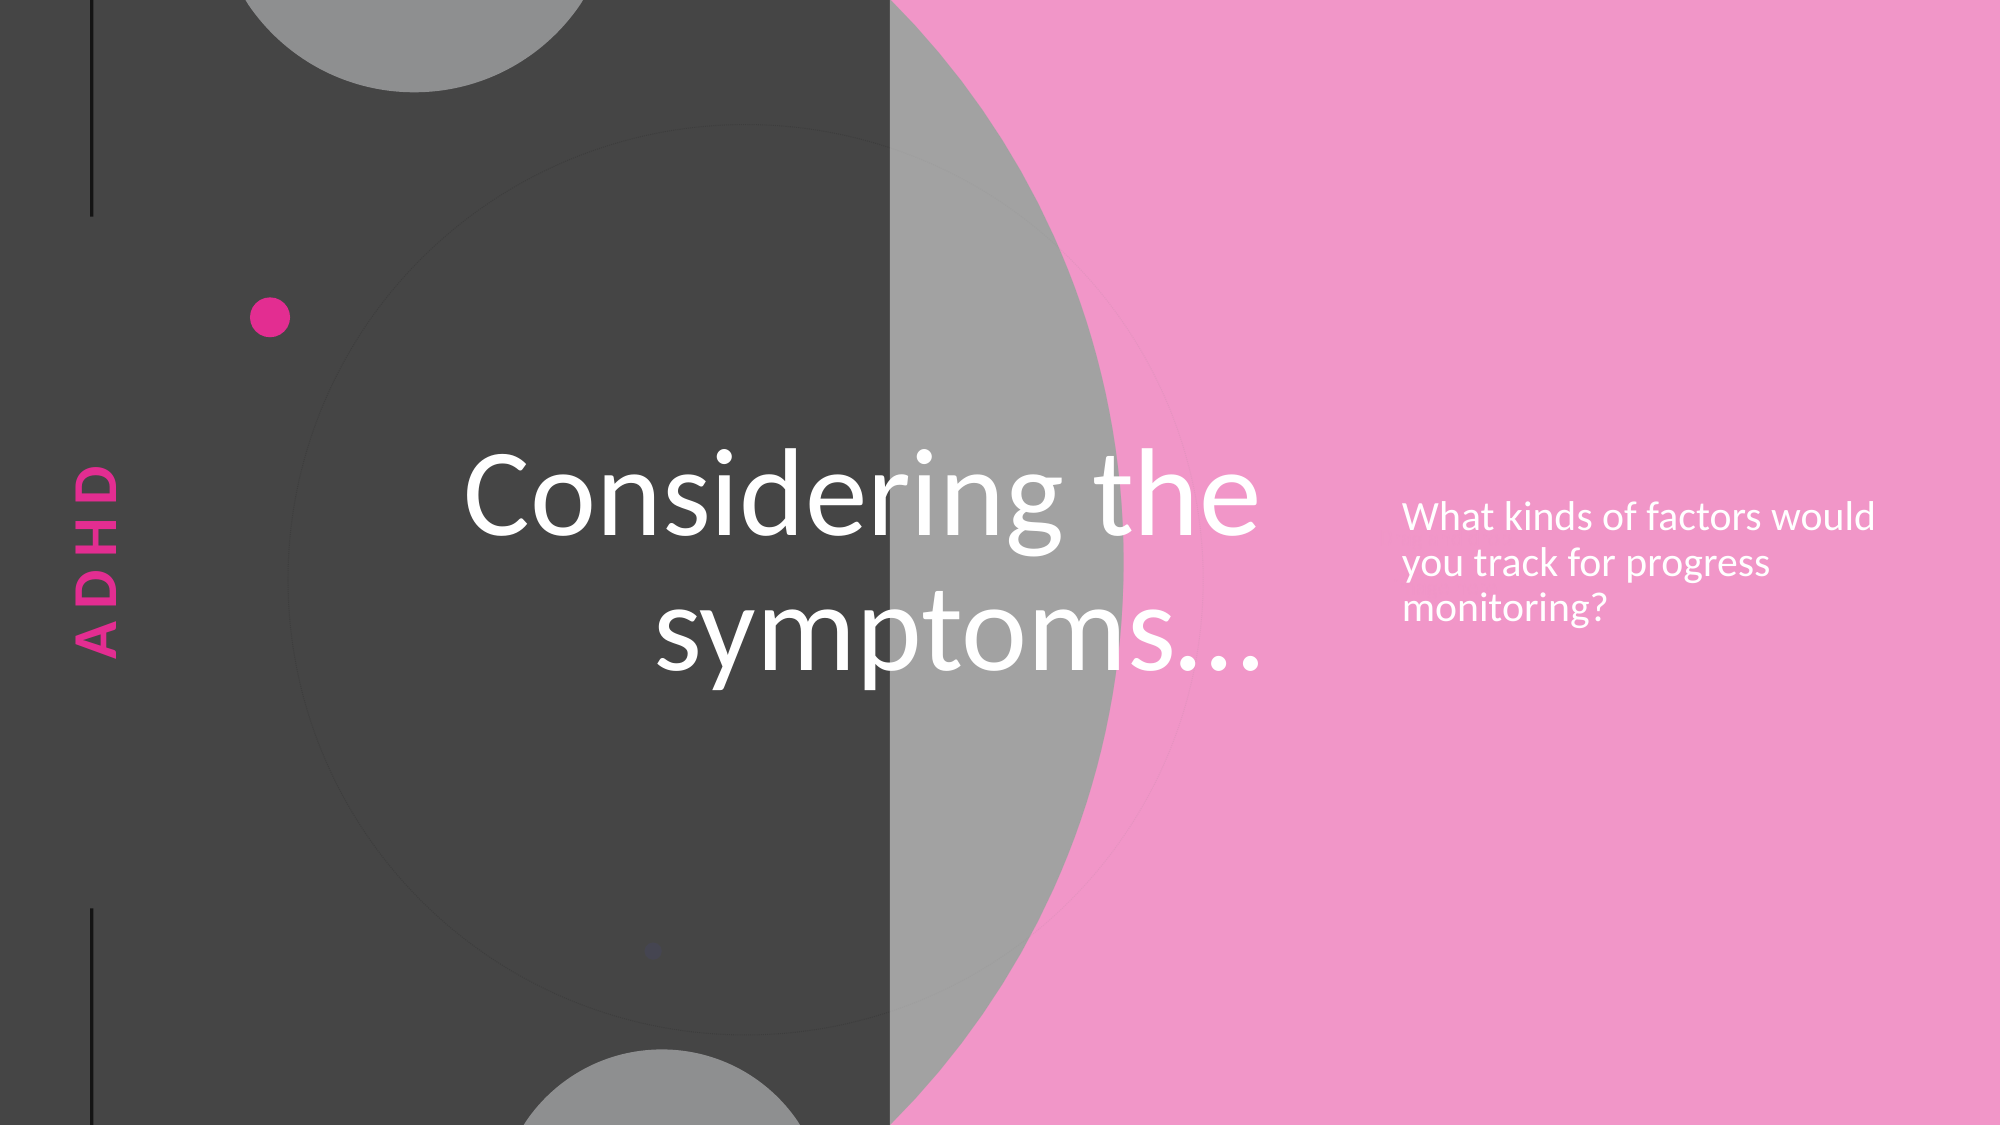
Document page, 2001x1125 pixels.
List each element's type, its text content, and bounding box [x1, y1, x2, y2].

list What kinds of factors would you track for progress monitoring? [1386, 158, 1895, 967]
title Considering the symptoms… [167, 158, 1278, 967]
